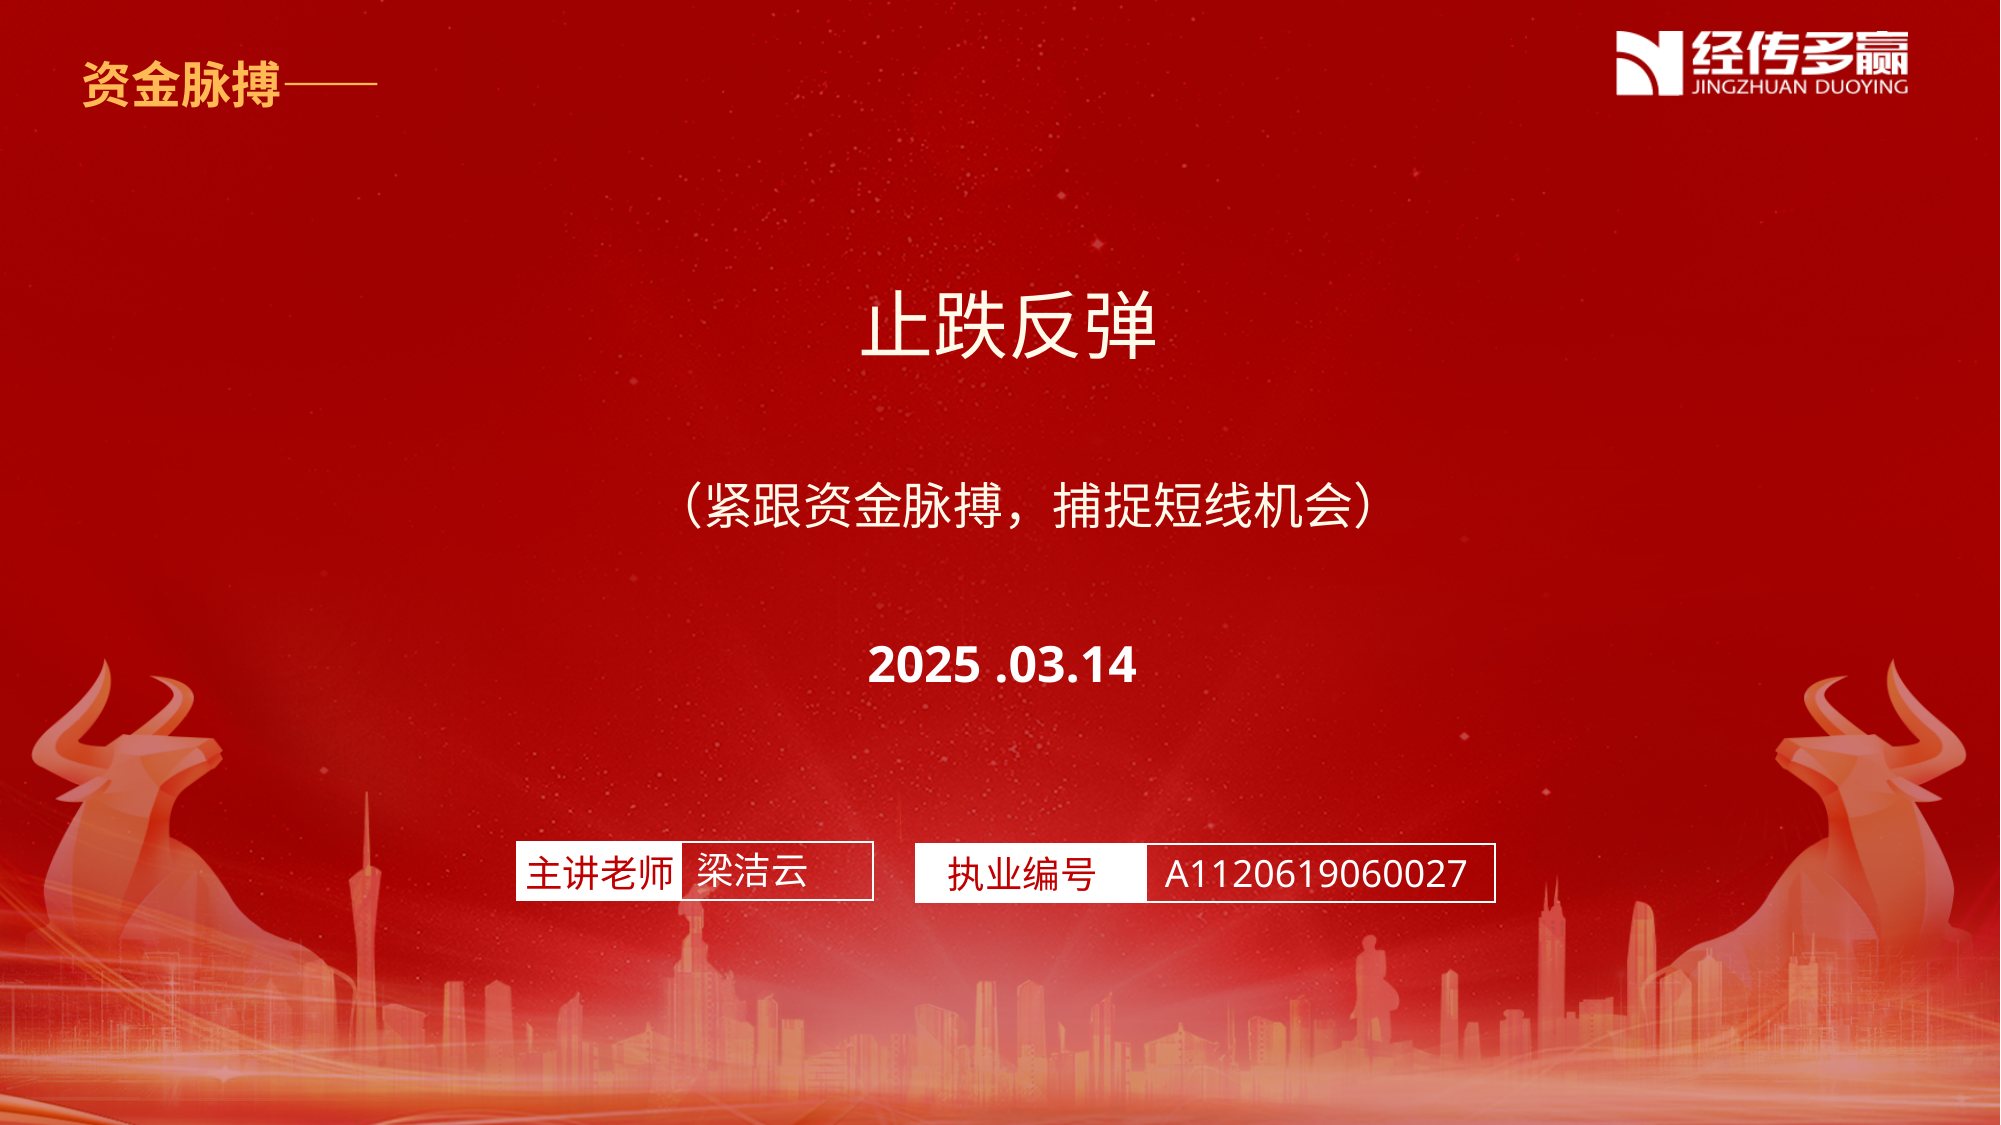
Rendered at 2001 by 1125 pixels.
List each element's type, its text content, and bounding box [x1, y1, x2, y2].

picture [0, 0, 2000, 1125]
text_box 梁洁云 [681, 839, 872, 900]
text_box 止跌反弹 [412, 244, 1570, 377]
text_box （紧跟资金脉搏，捕捉短线机会） [290, 351, 1731, 654]
text_box 2025 .03.14 [852, 625, 1211, 701]
text_box 主讲老师 [510, 842, 699, 903]
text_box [916, 842, 1496, 905]
text_box 资金脉搏—— [66, 46, 660, 116]
